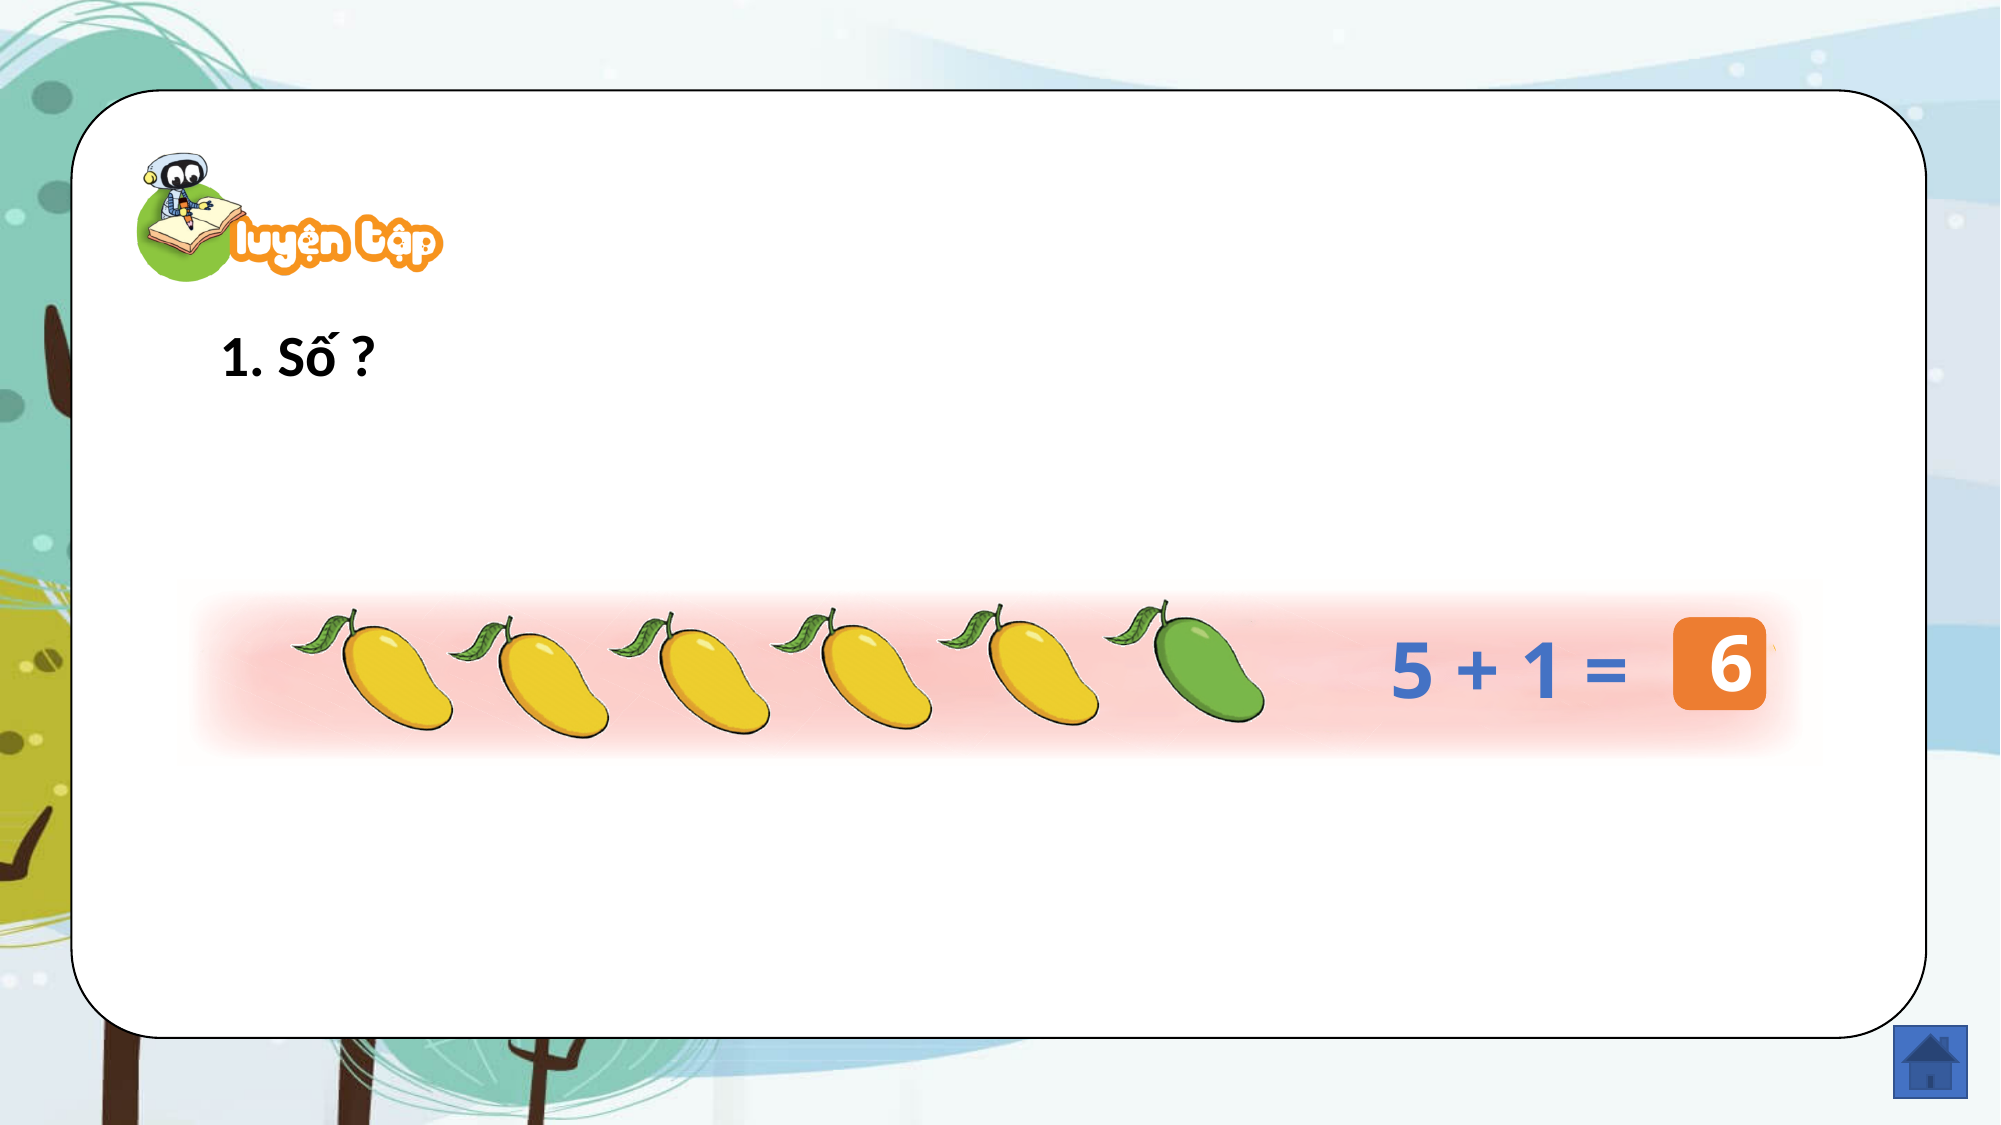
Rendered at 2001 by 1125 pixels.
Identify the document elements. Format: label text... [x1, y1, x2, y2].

text_box [1893, 1025, 1968, 1099]
picture [0, 0, 2000, 1125]
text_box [1674, 616, 1765, 709]
text_box 1. Số ? [204, 311, 392, 396]
